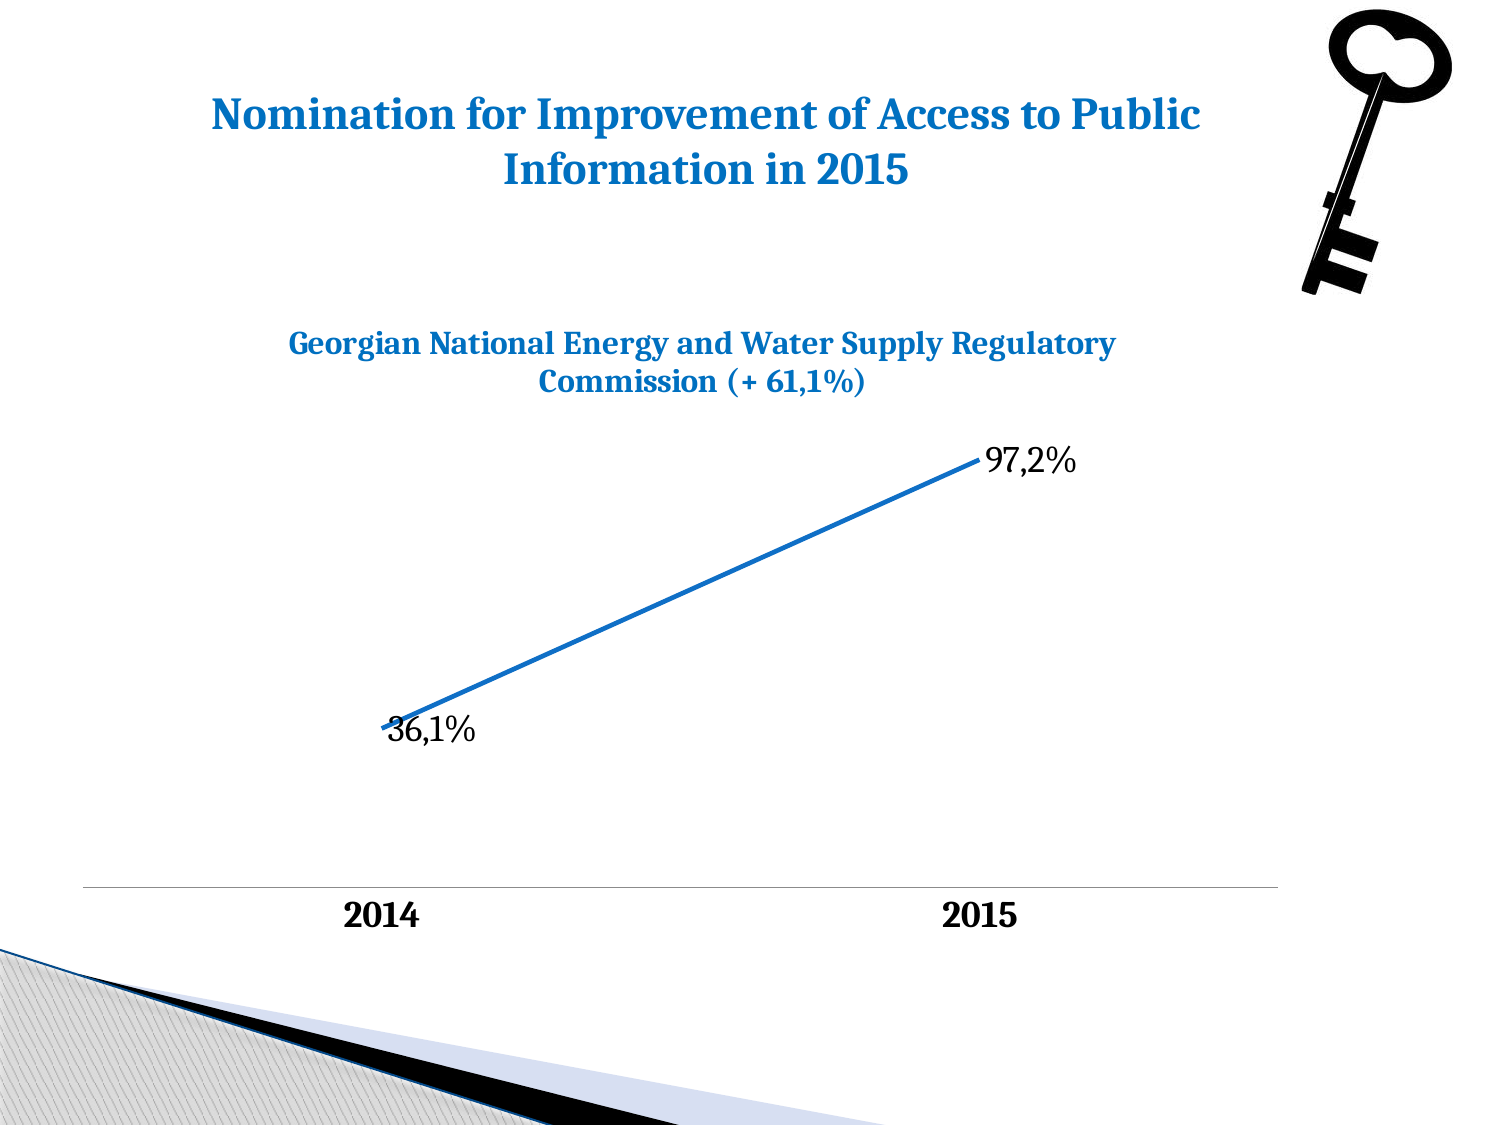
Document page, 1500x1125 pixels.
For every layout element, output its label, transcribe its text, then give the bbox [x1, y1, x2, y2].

picture [1293, 0, 1459, 303]
title Nomination for Improvement of Access to Public Information in 2015 [99, 45, 1287, 233]
chart [81, 292, 1325, 1001]
